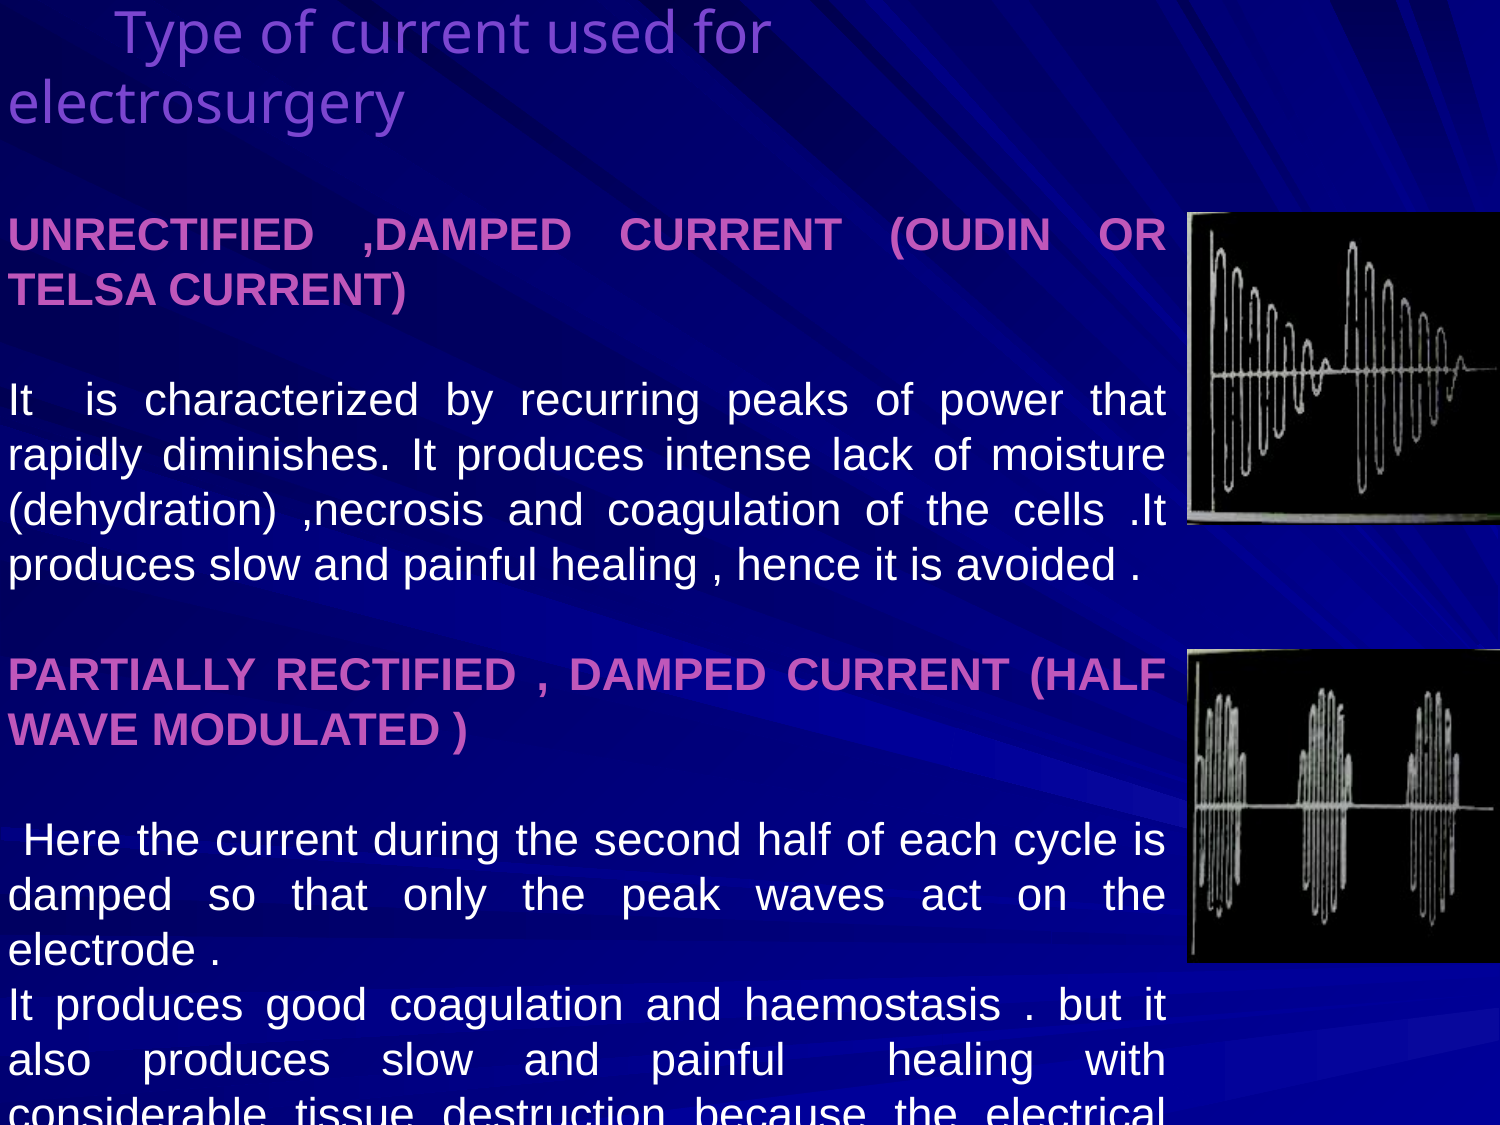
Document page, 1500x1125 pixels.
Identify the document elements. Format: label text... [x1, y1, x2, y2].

text_box Type of current used for electrosurgery UNRECTIFIED ,DAMPED CURRENT (OUDIN OR TELSA CURRENT) It is characterized by recurring peaks of power that rapidly diminishes. It produces intense lack of moisture (dehydration) ,necrosis and coagulation of the cells .It produces slow and painful healing , hence it is avoided . PARTIALLY RECTIFIED , DAMPED CURRENT (HALF WAVE MODULATED ) Here the current during the second half of each cycle is damped so that only the peak waves act on the electrode . It produces good coagulation and haemostasis . but it also produces slow and painful healing with considerable tissue destruction because the electrical flow is intermittent . [0, 0, 1175, 1125]
picture [1187, 649, 1500, 963]
picture [1187, 212, 1500, 526]
